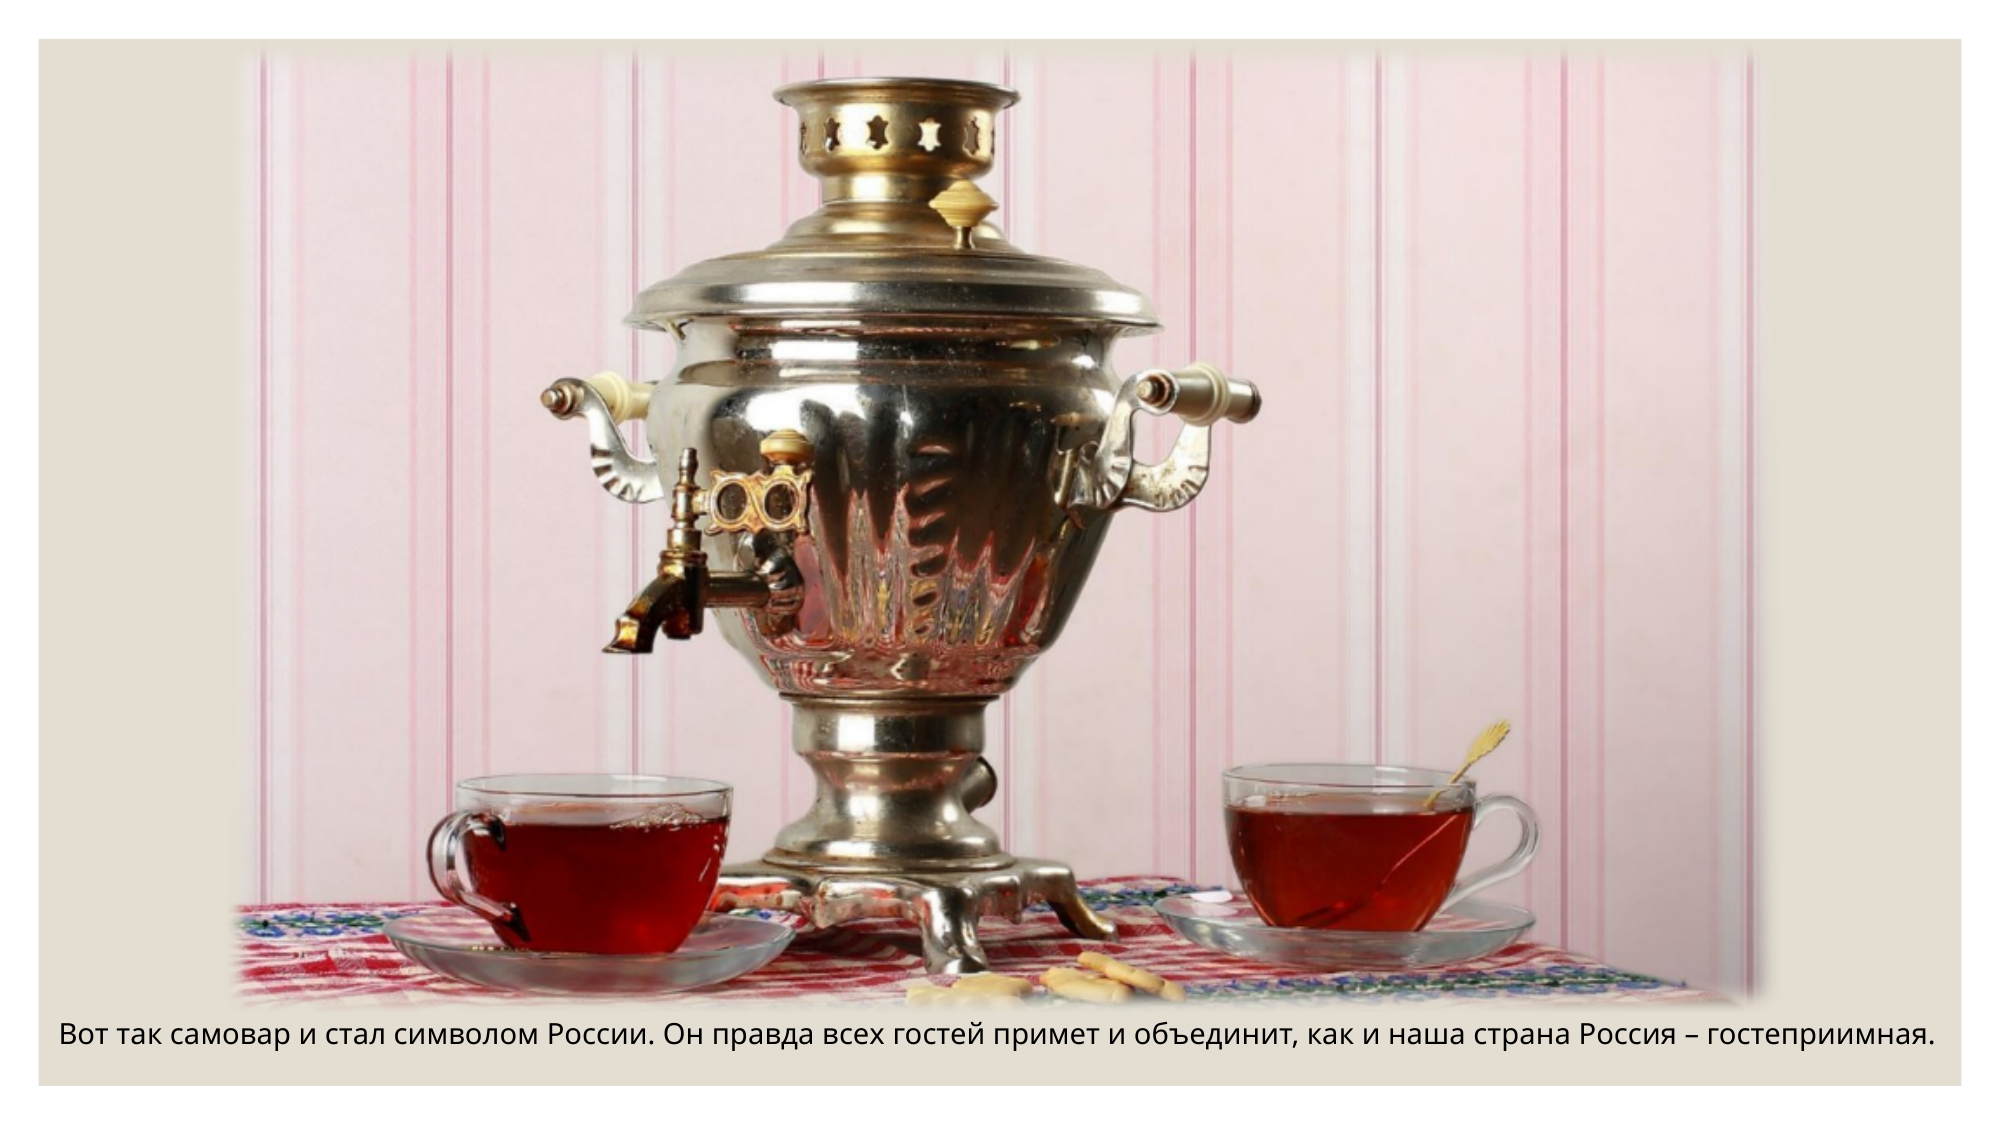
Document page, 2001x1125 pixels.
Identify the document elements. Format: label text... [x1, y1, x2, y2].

title Вот так самовар и стал символом России. Он правда всех гостей примет и объединит, как и наша страна Россия – гостеприимная. [43, 991, 1965, 1079]
picture [226, 41, 1782, 1012]
